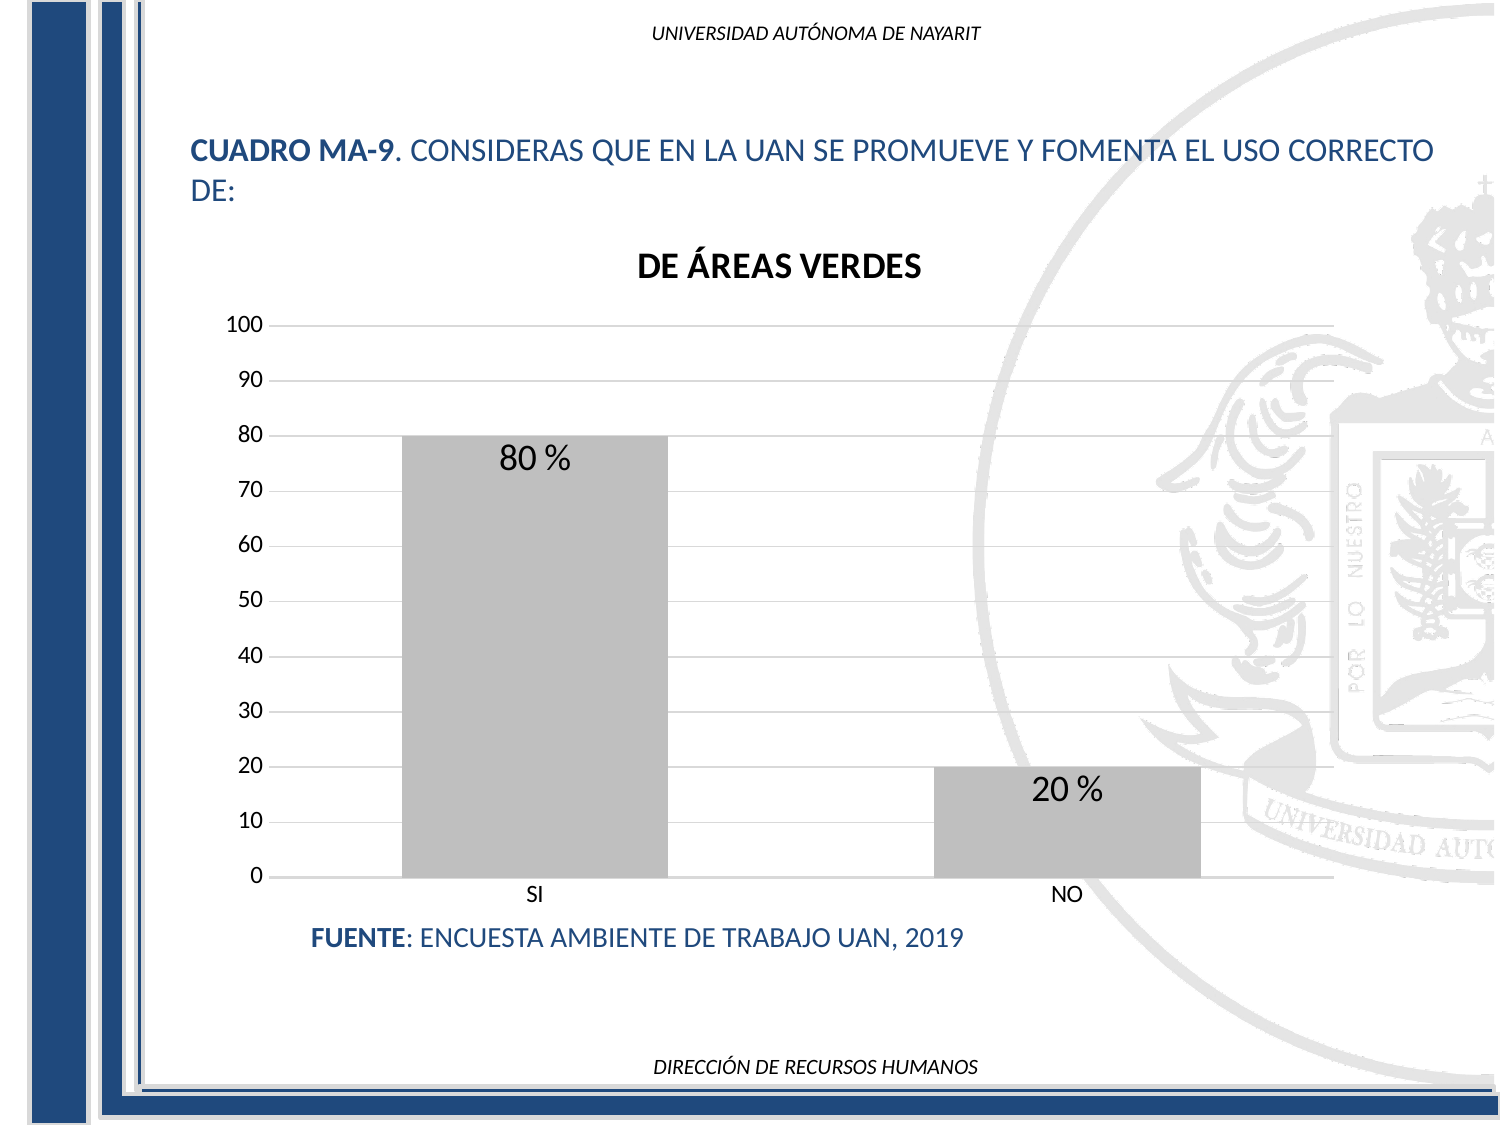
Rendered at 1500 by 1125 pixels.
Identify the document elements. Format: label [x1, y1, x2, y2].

text_box [29, 0, 1500, 1125]
chart [201, 216, 1357, 923]
